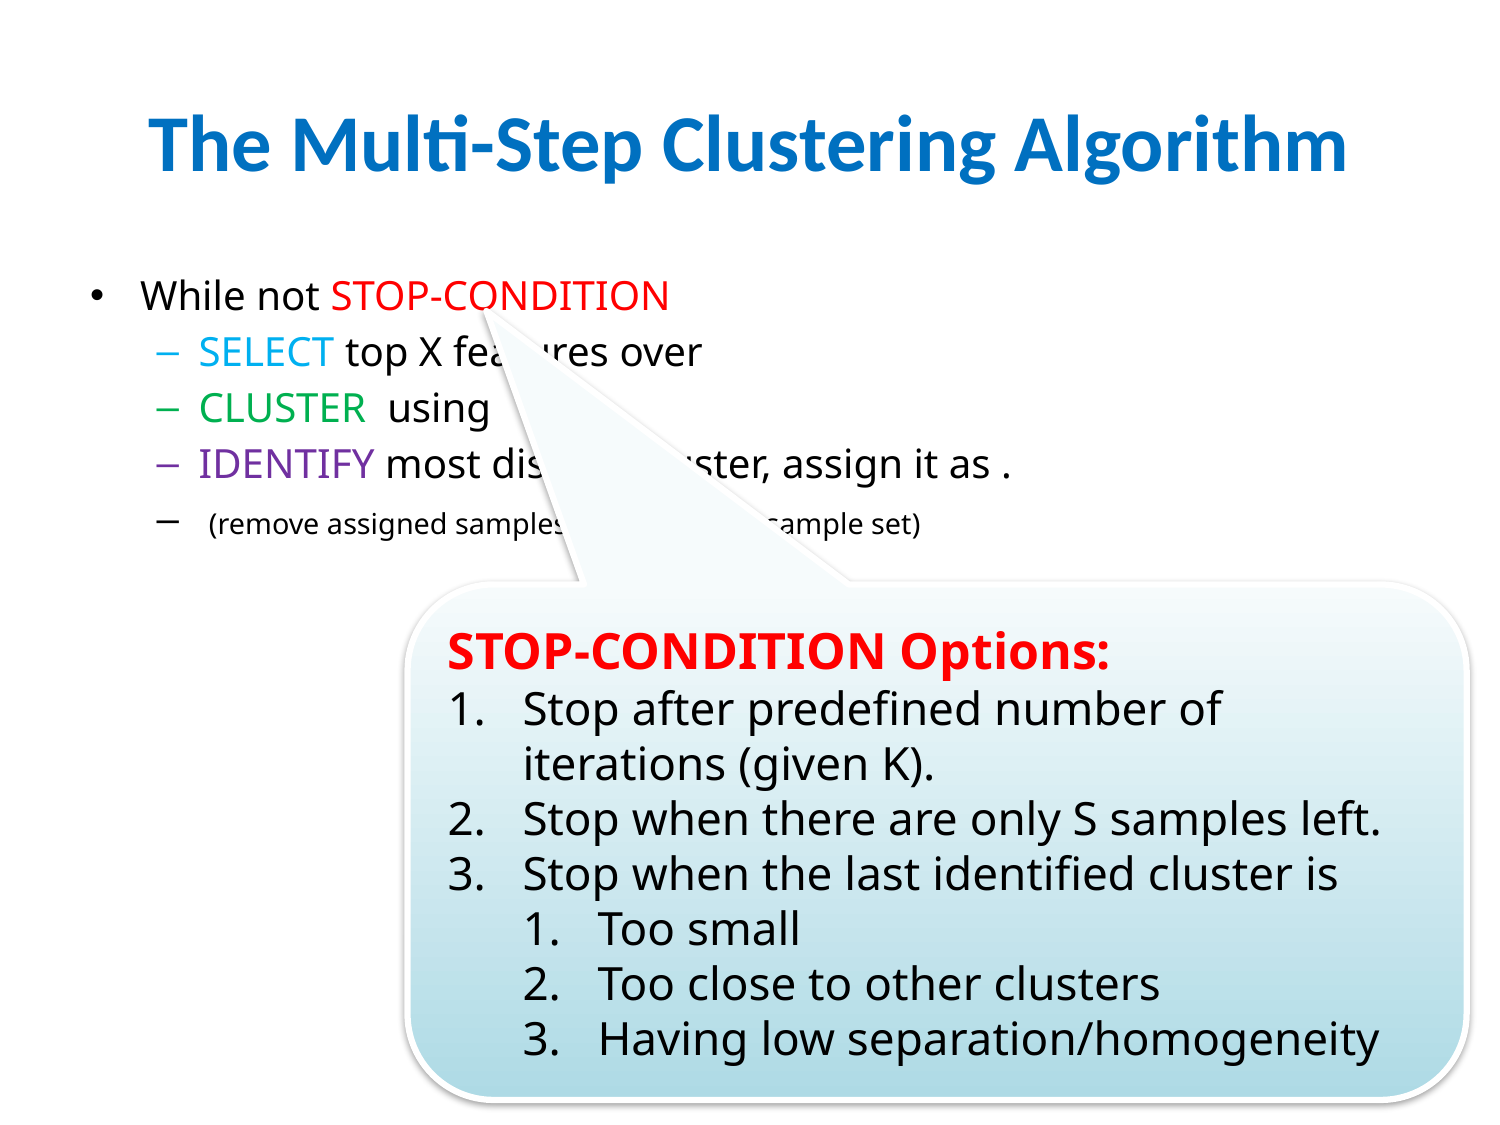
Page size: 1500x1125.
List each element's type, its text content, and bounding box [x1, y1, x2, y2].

text_box STOP-CONDITION Options: Stop after predefined number of iterations (given K). Stop when there are only S samples left. Stop when the last identified cluster is Too small Too close to other clusters Having low separation/homogeneity [404, 307, 1470, 1104]
title The Multi-Step Clustering Algorithm [75, 45, 1425, 233]
